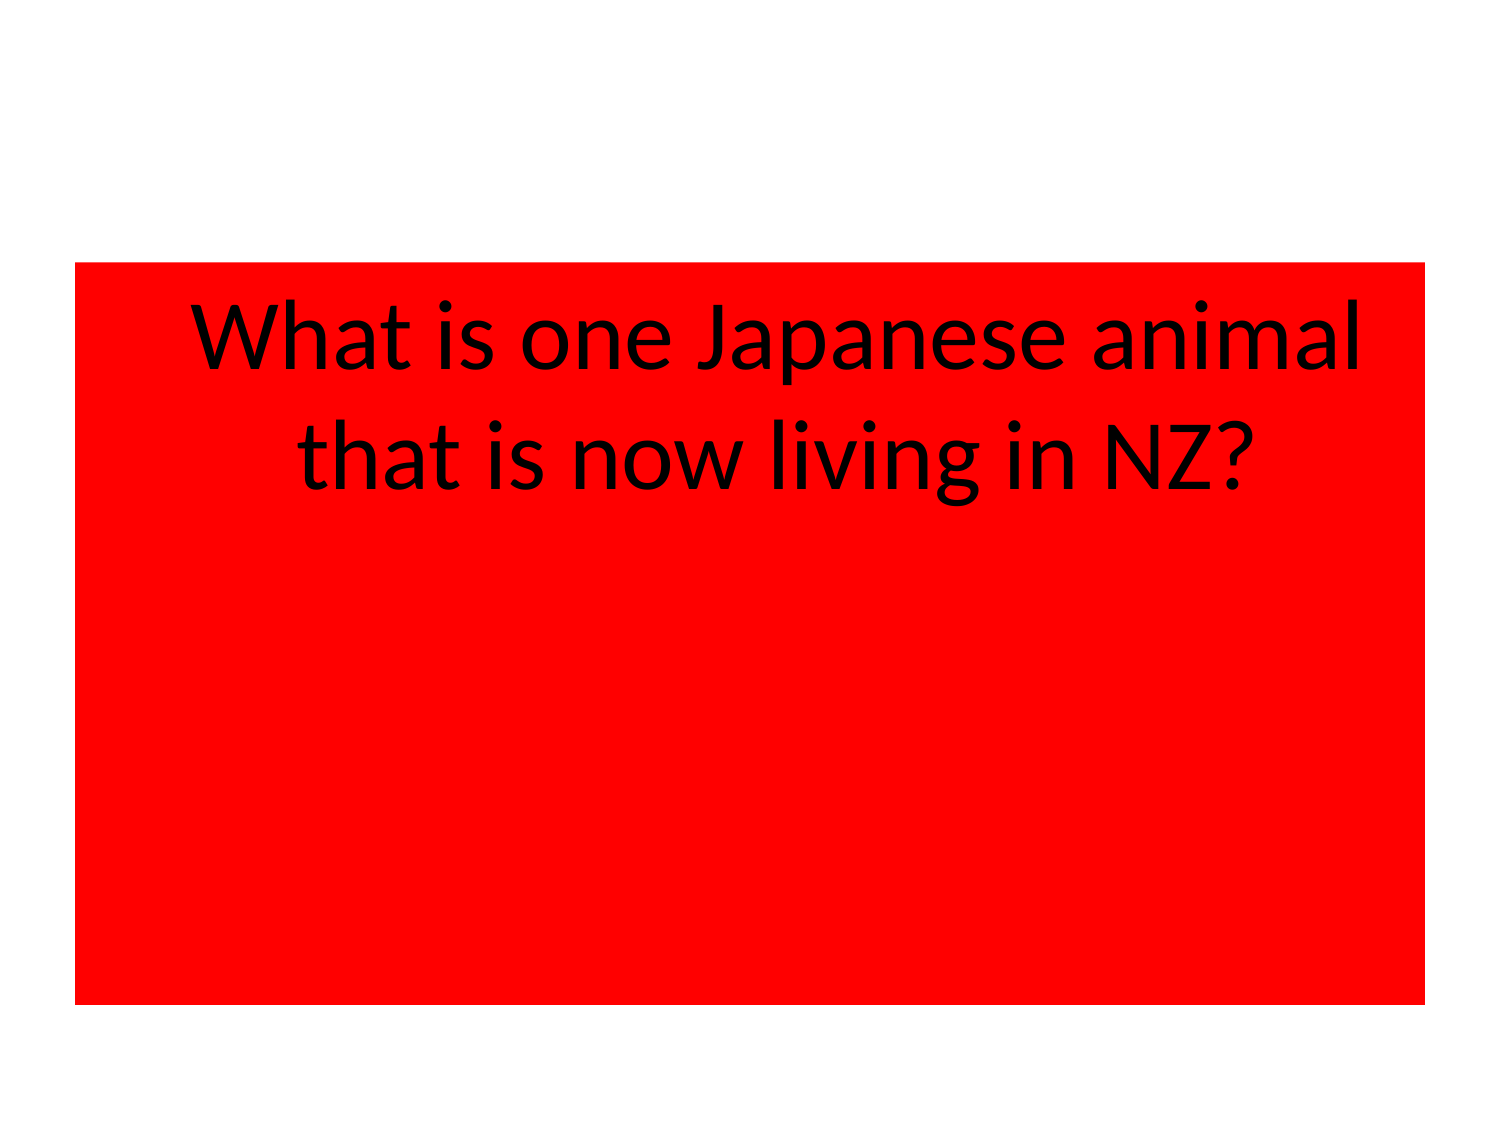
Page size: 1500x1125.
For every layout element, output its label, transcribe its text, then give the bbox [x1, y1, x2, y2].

list What is one Japanese animal that is now living in NZ? [75, 262, 1425, 1005]
